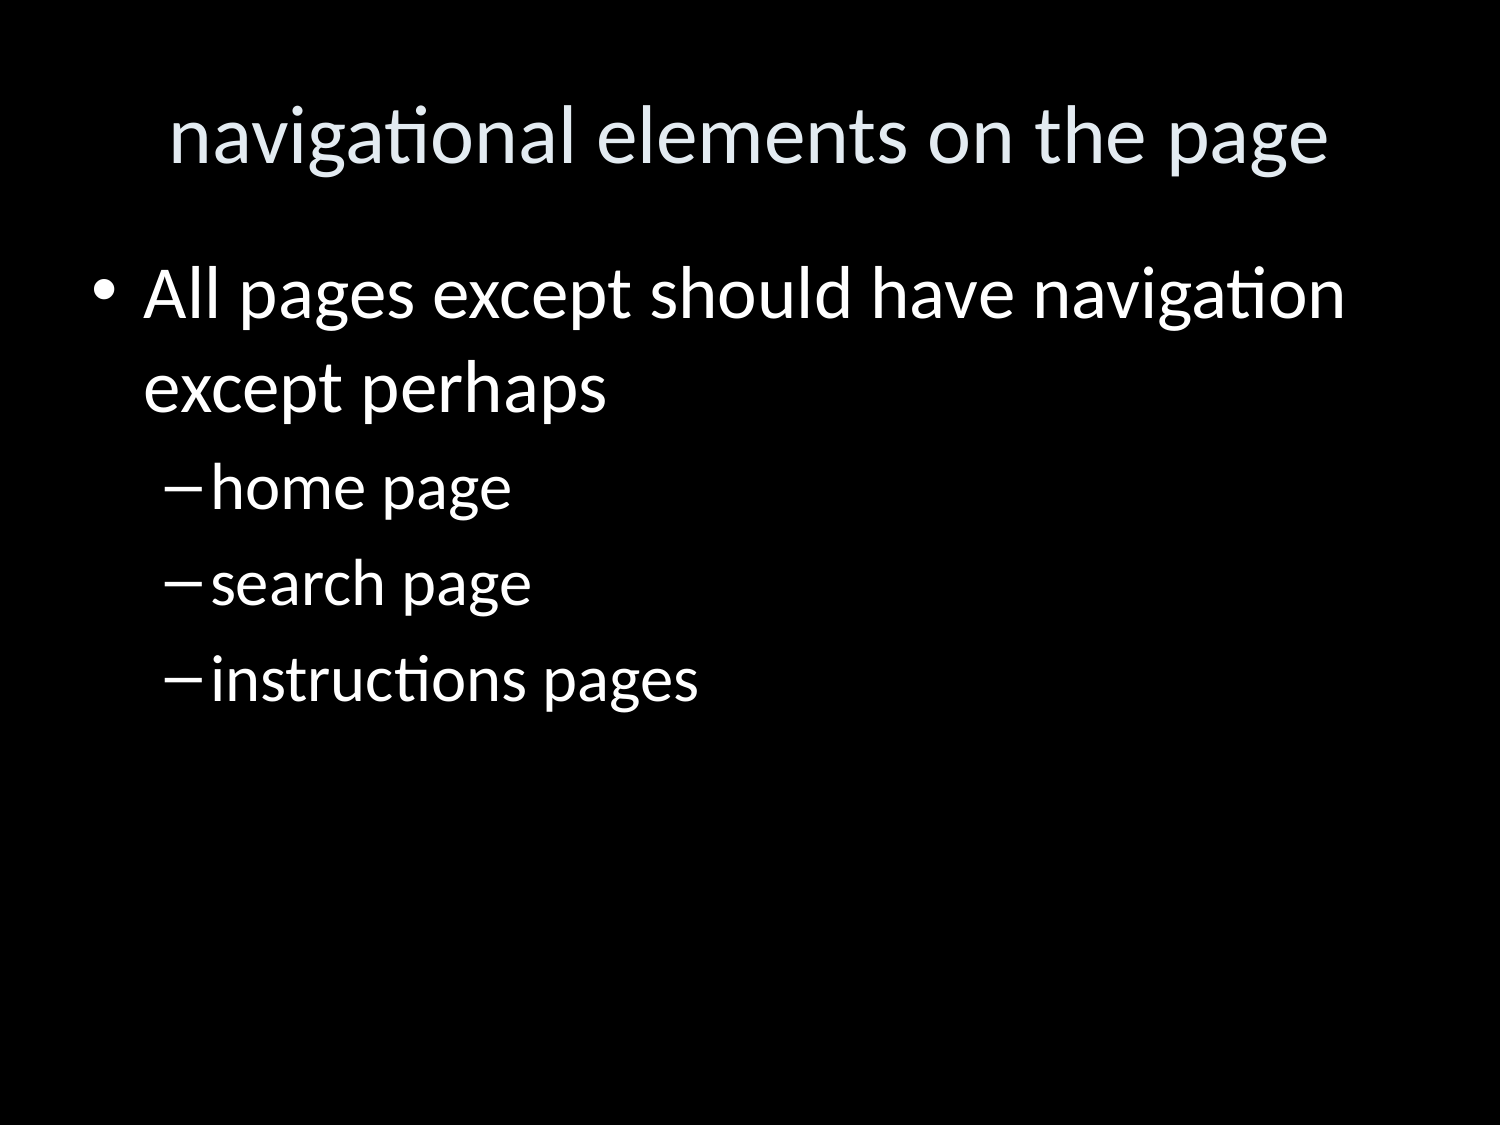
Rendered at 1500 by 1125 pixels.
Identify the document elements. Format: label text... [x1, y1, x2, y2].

text_box All pages except should have navigation except perhaps home page search page instructions pages [74, 232, 1425, 925]
text_box navigational elements on the page [74, 45, 1425, 232]
